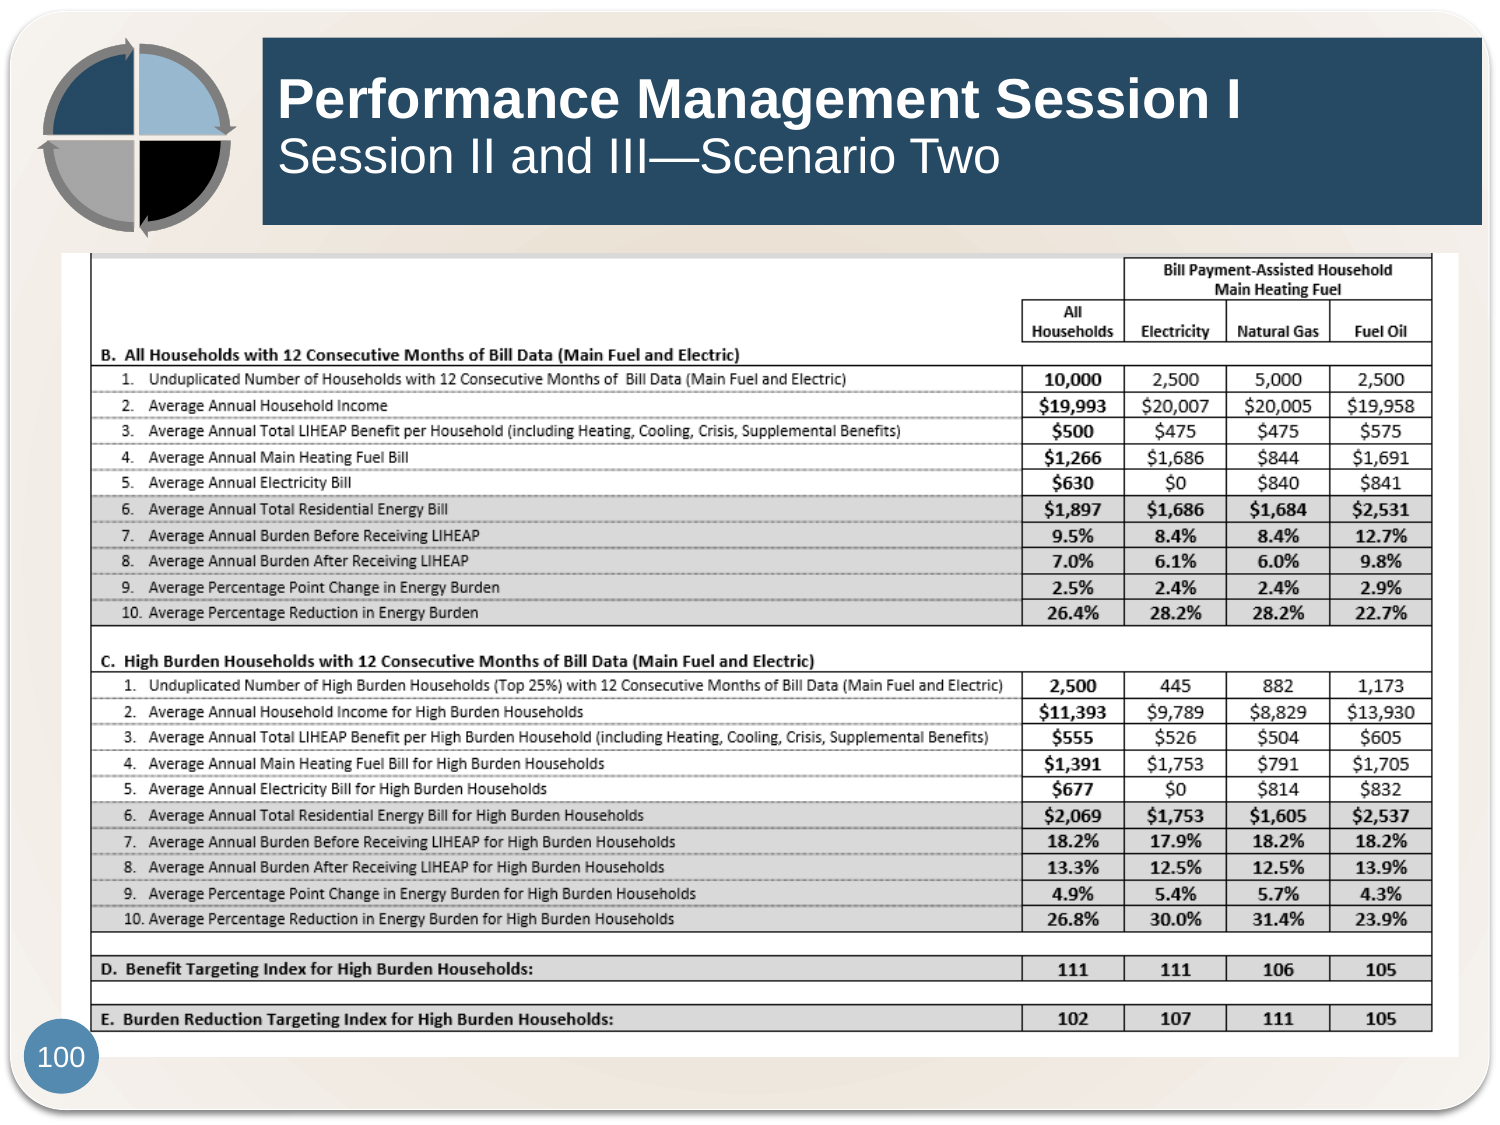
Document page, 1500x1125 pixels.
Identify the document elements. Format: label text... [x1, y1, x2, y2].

title Performance Management Session I Session II and III—Scenario Two [262, 37, 1482, 225]
picture [61, 253, 1459, 1057]
slide_number 100 [23, 1019, 98, 1094]
picture [28, 35, 242, 243]
